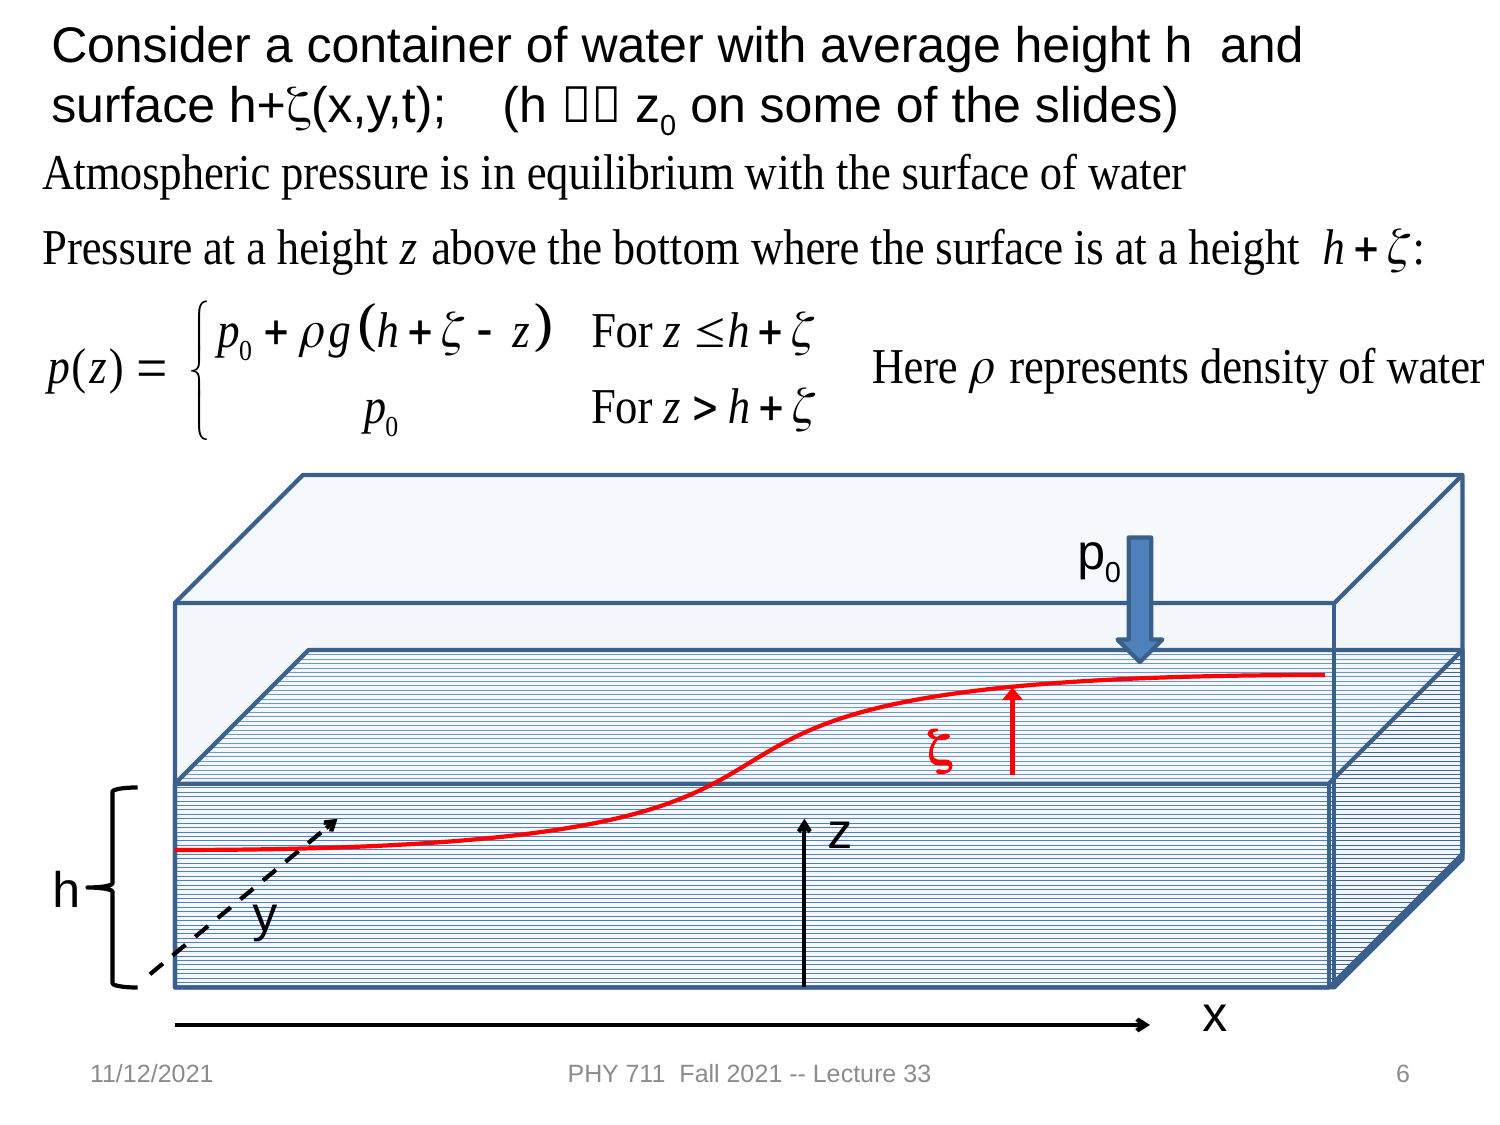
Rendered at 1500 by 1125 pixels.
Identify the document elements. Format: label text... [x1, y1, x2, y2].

text_box [111, 925, 138, 989]
text_box z [812, 859, 913, 866]
slide_number 6 [1074, 1042, 1425, 1103]
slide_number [75, 1042, 425, 1103]
footer PHY 711 Fall 2021 -- Lecture 33 [512, 1042, 988, 1103]
text_box h [37, 849, 144, 925]
text_box Consider a container of water with average height h and surface h+z(x,y,t); (h  z0 on some of the slides) [36, 5, 1412, 141]
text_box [174, 674, 1326, 851]
text_box x [1187, 974, 1288, 1049]
text_box [111, 786, 138, 849]
text_box [172, 472, 1465, 990]
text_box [35, 142, 1495, 450]
text_box [1115, 535, 1165, 665]
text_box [182, 478, 1455, 600]
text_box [149, 818, 338, 975]
text_box p0 [1062, 512, 1325, 596]
